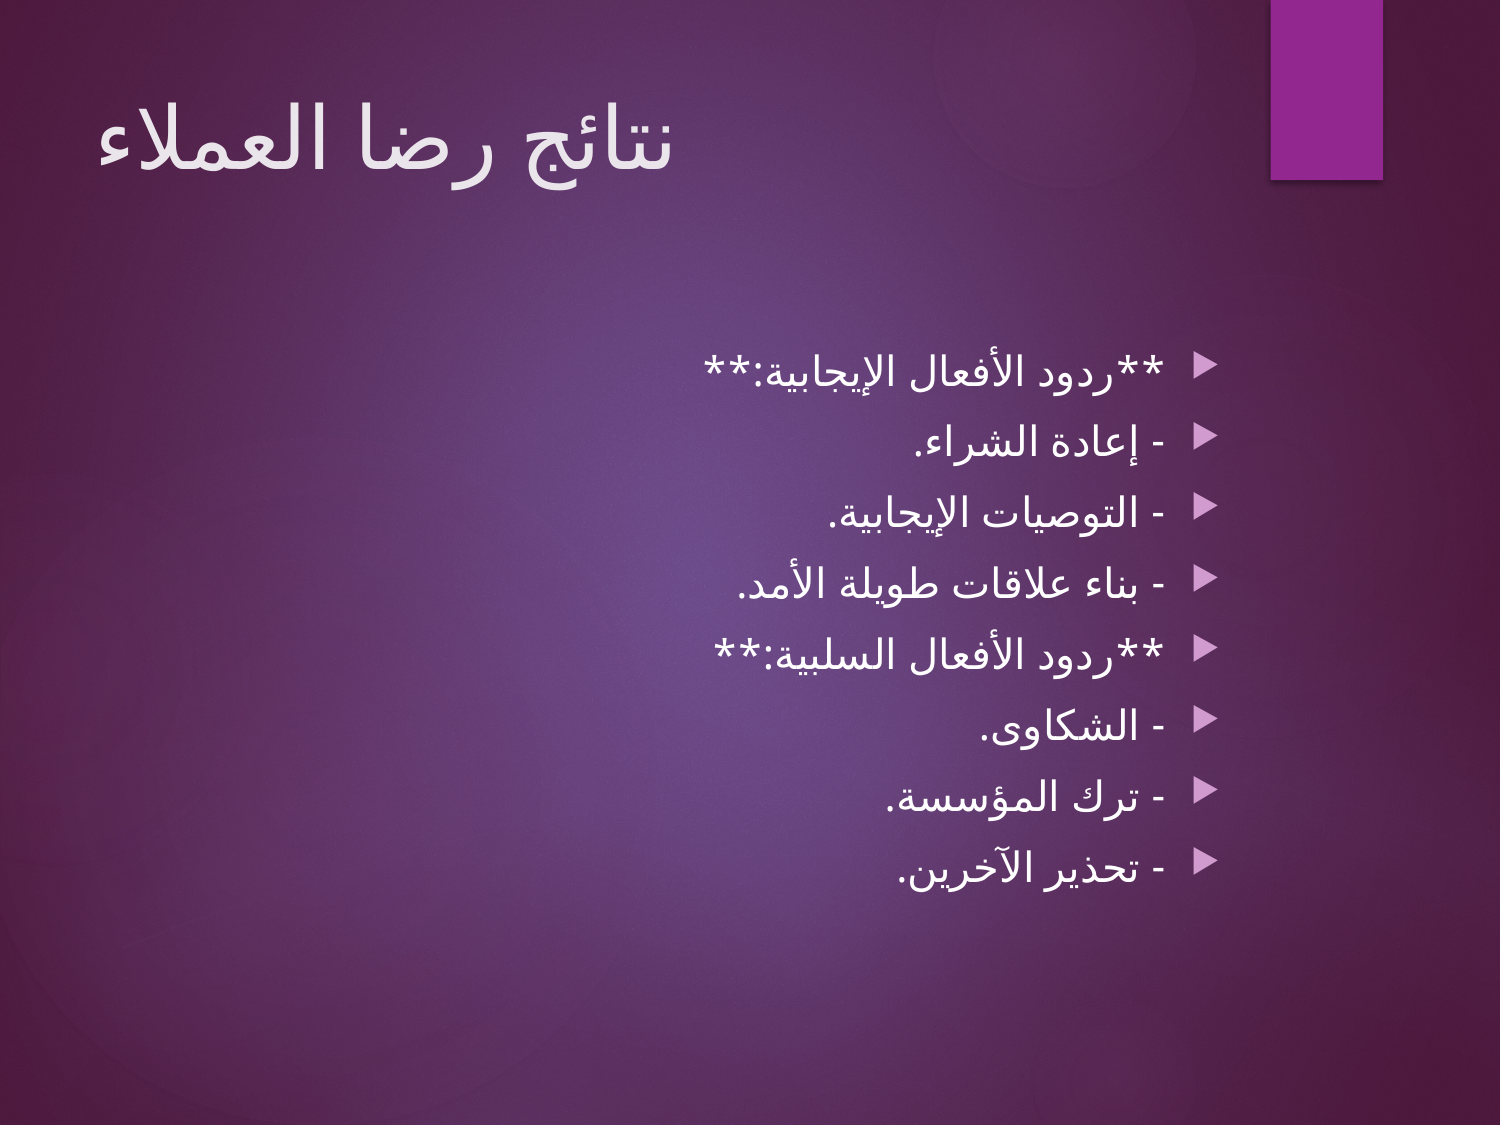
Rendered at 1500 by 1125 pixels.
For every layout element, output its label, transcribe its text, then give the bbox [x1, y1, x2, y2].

list **ردود الأفعال الإيجابية:** - إعادة الشراء. - التوصيات الإيجابية. - بناء علاقات طويلة الأمد. **ردود الأفعال السلبية:** - الشكاوى. - ترك المؤسسة. - تحذير الآخرين. [135, 336, 1237, 1025]
title نتائج رضا العملاء [79, 74, 1237, 304]
